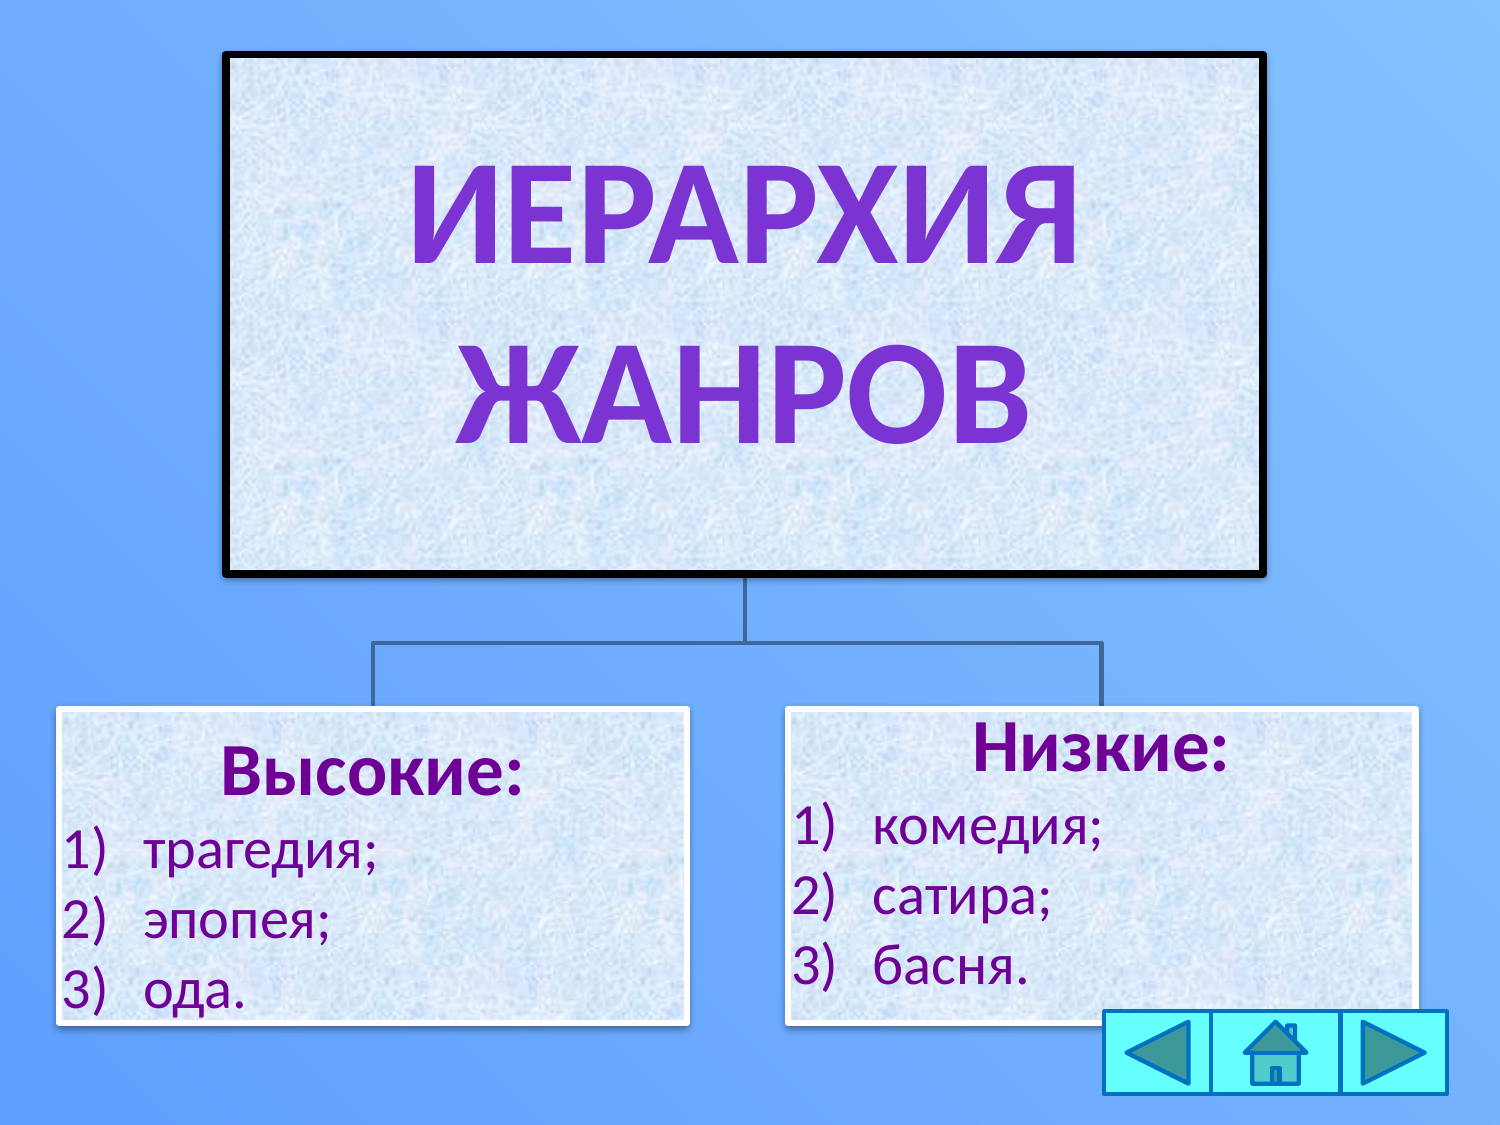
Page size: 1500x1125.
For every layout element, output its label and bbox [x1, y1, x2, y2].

text_box [1338, 1029, 1449, 1096]
text_box [1209, 1032, 1338, 1096]
text_box [1102, 1032, 1209, 1096]
text_box [58, 54, 1448, 1024]
